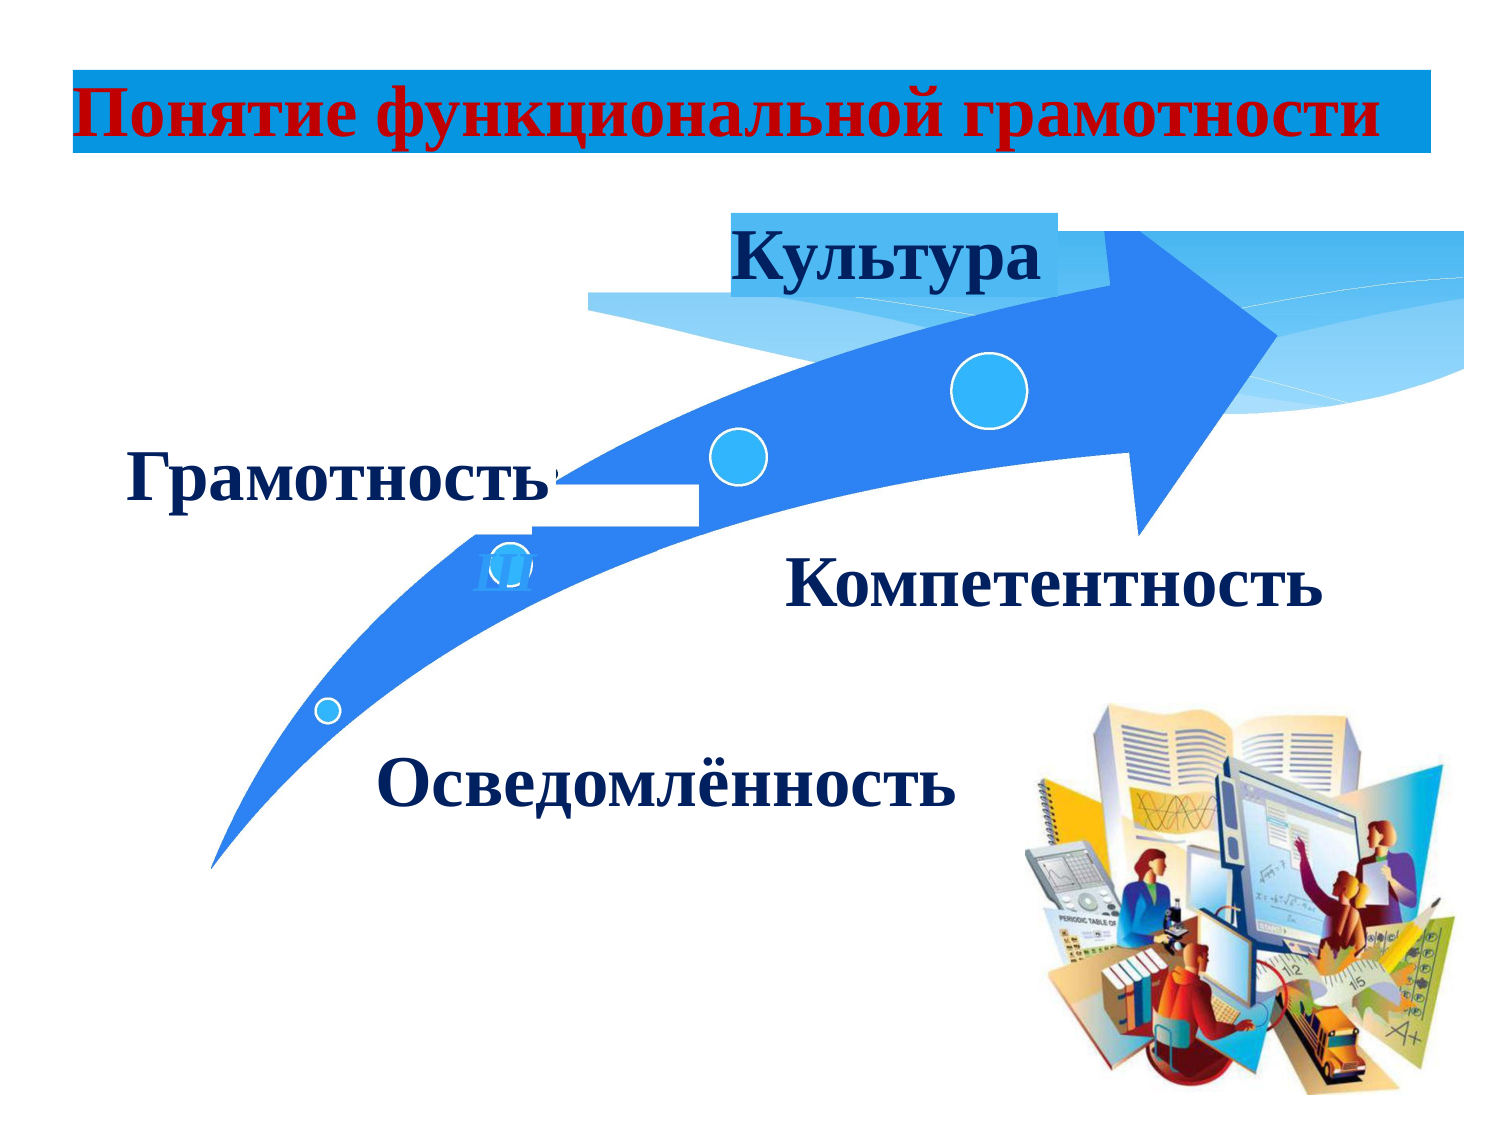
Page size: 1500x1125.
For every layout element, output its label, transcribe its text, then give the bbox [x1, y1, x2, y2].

picture [210, 231, 1497, 1096]
text_box Культура [730, 212, 1058, 230]
text_box Понятие функциональной грамотности [72, 69, 1431, 153]
text_box Грамотность [126, 434, 205, 501]
